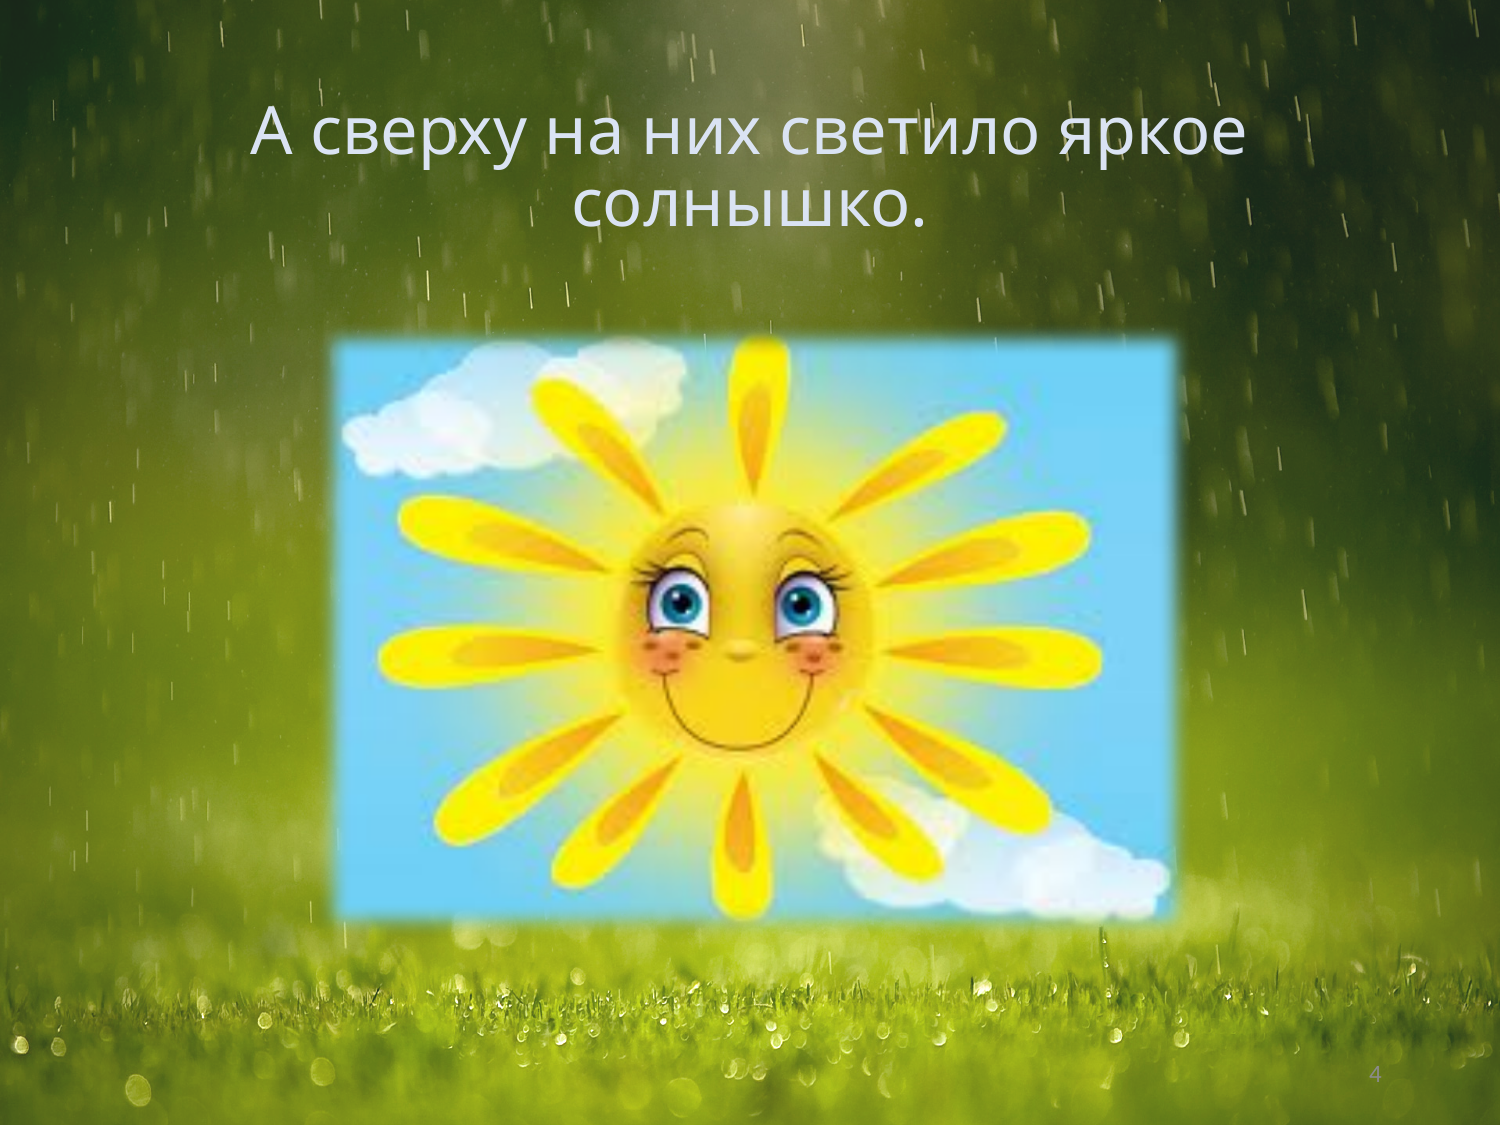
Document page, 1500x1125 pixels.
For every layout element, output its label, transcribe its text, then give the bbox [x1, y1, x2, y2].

title А сверху на них светило яркое солнышко. [103, 59, 1397, 278]
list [316, 322, 1193, 938]
slide_number 4 [1059, 1042, 1397, 1103]
